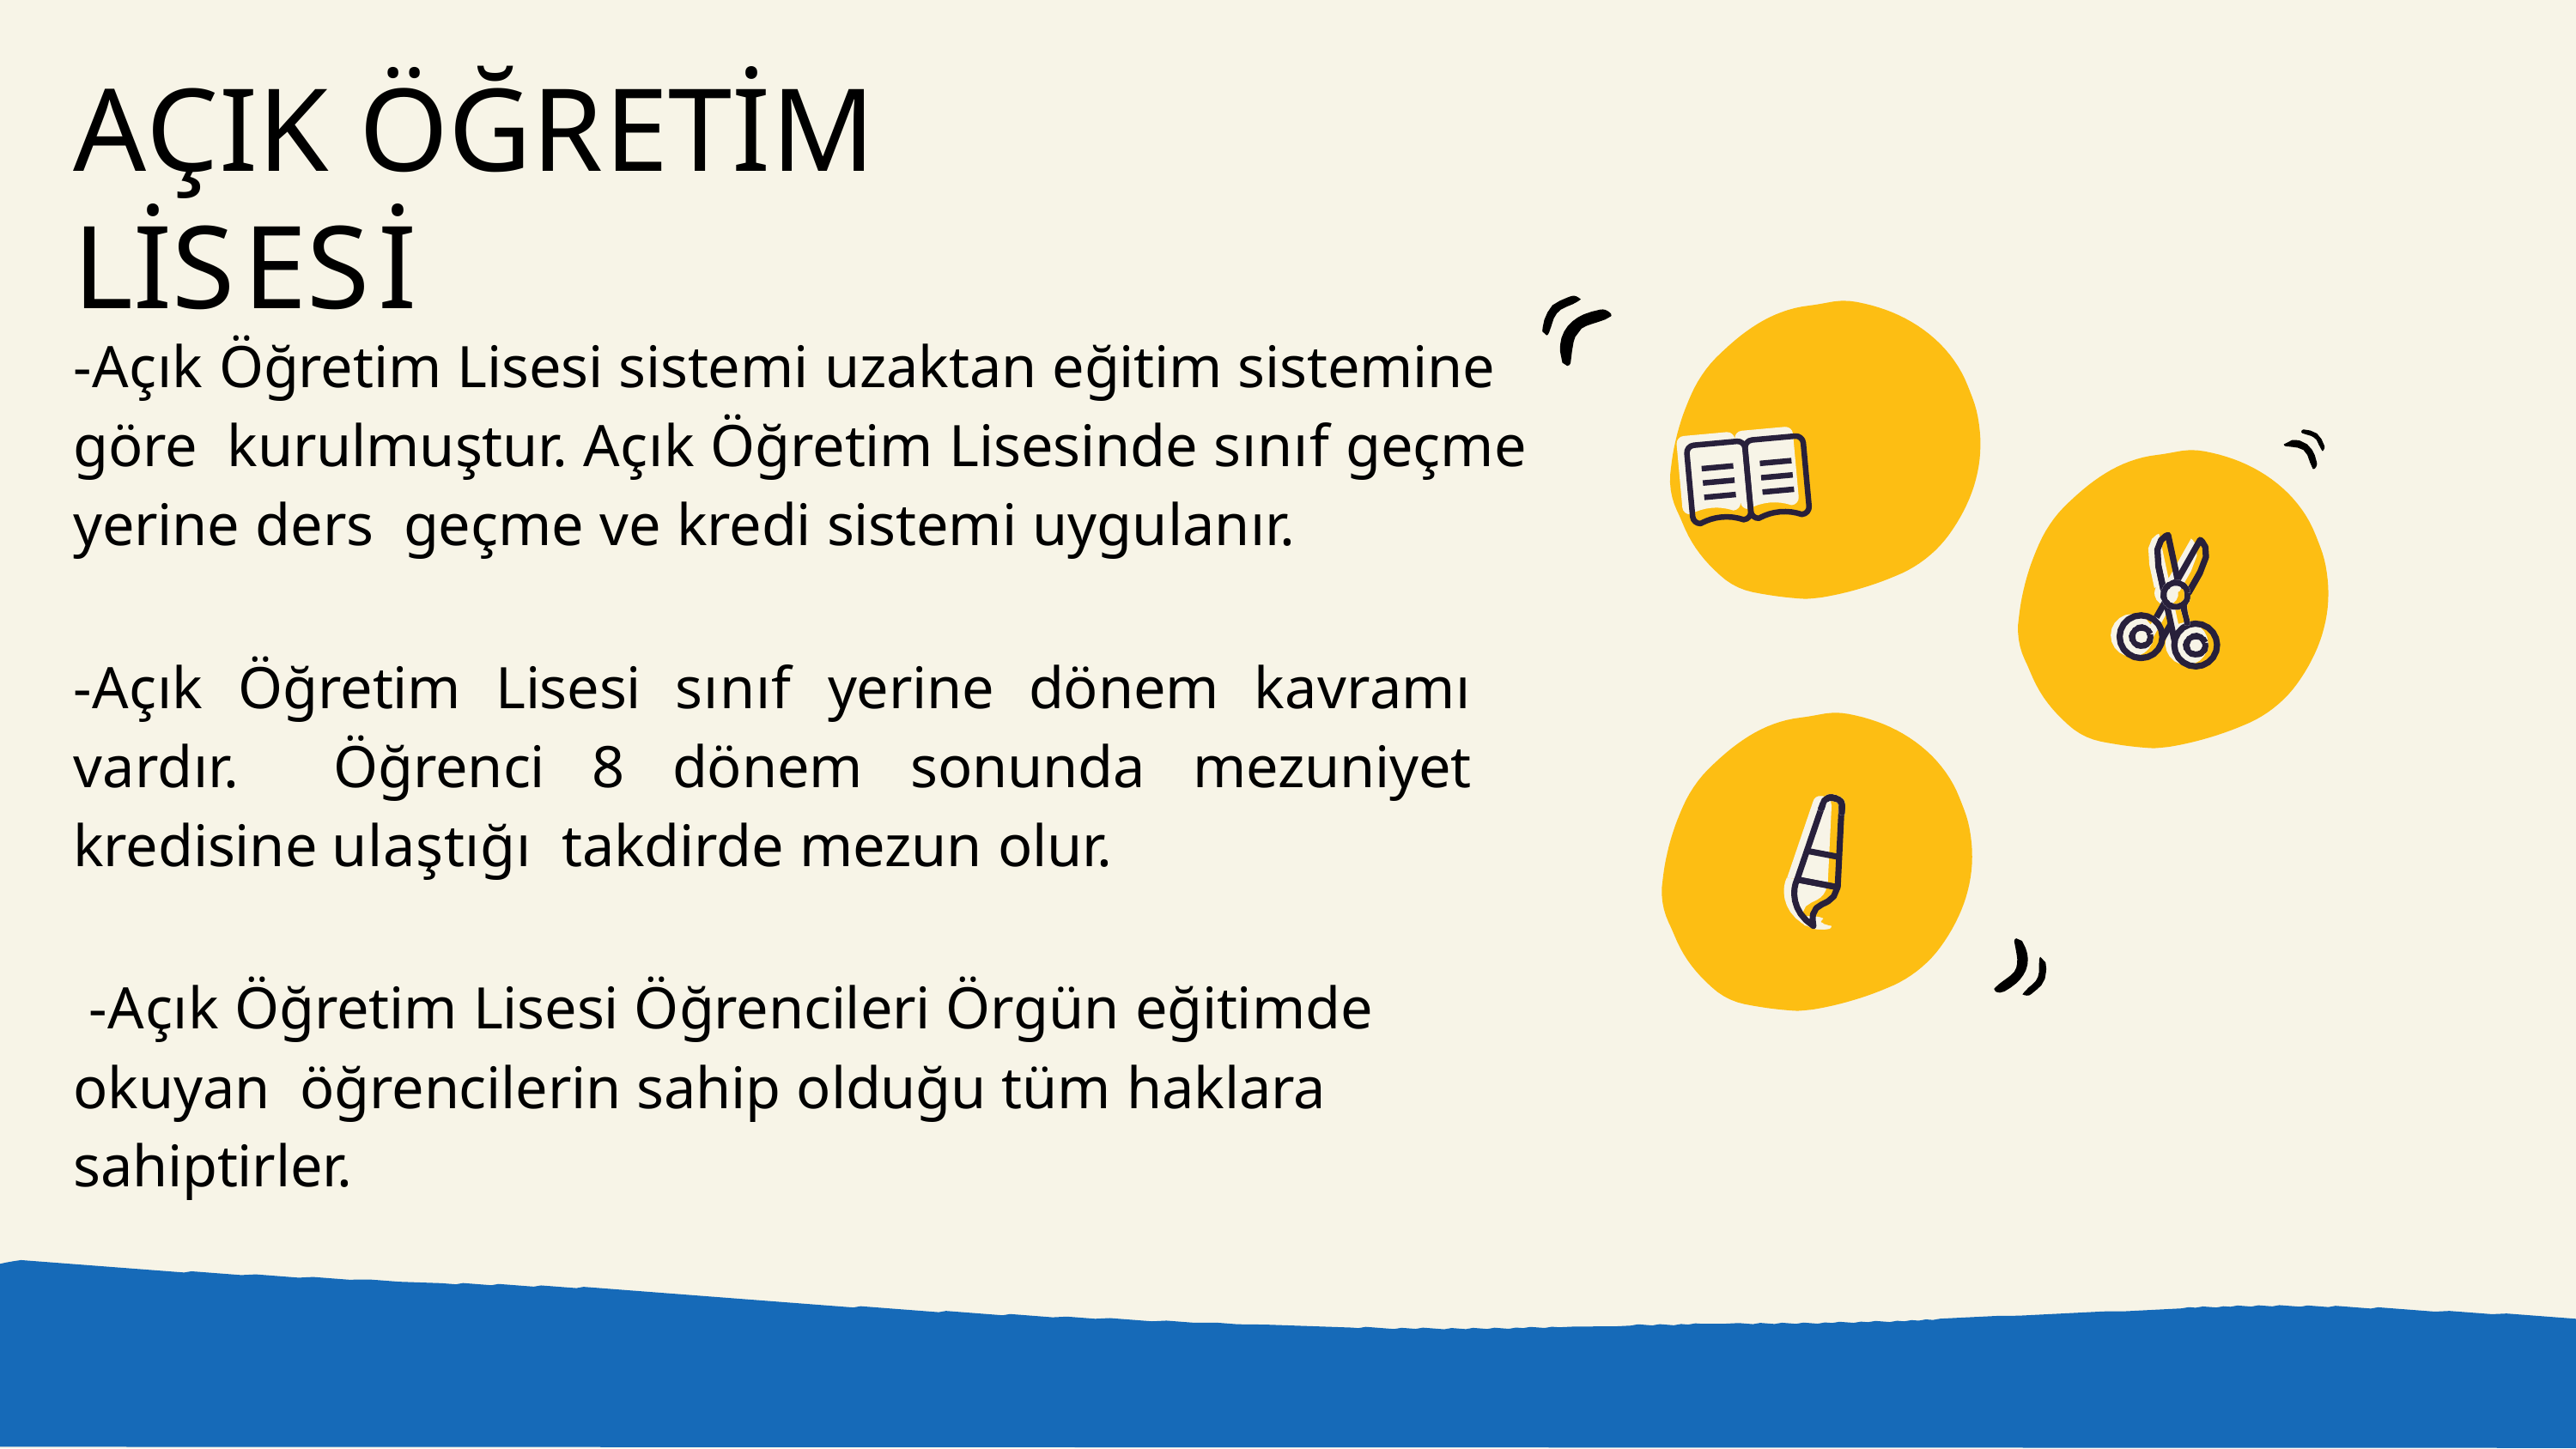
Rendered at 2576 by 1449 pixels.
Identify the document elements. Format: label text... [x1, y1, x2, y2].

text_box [1783, 794, 1845, 930]
text_box [2283, 440, 2318, 470]
text_box [1576, 309, 1612, 319]
text_box [1545, 295, 1582, 318]
text_box -Açık Öğretim Lisesi sistemi uzaktan eğitim sistemine göre kurulmuştur. Açık Öğretim Lisesinde sınıf geçme yerine ders geçme ve kredi sistemi uygulanır. -Açık Öğretim Lisesi sınıf yerine dönem kavramı vardır. Öğrenci 8 dönem sonunda mezuniyet kredisine ulaştığı takdirde mezun olur. -Açık Öğretim Lisesi Öğrencileri Örgün eğitimde okuyan öğrencilerin sahip olduğu tüm haklara sahiptirler. [71, 318, 1606, 1199]
text_box [2022, 956, 2047, 996]
text_box [2301, 429, 2325, 452]
text_box [1994, 938, 2028, 993]
title AÇIK ÖĞRETİM LİSESİ [71, 54, 1131, 318]
text_box [0, 1259, 2576, 1448]
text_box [2110, 531, 2221, 670]
